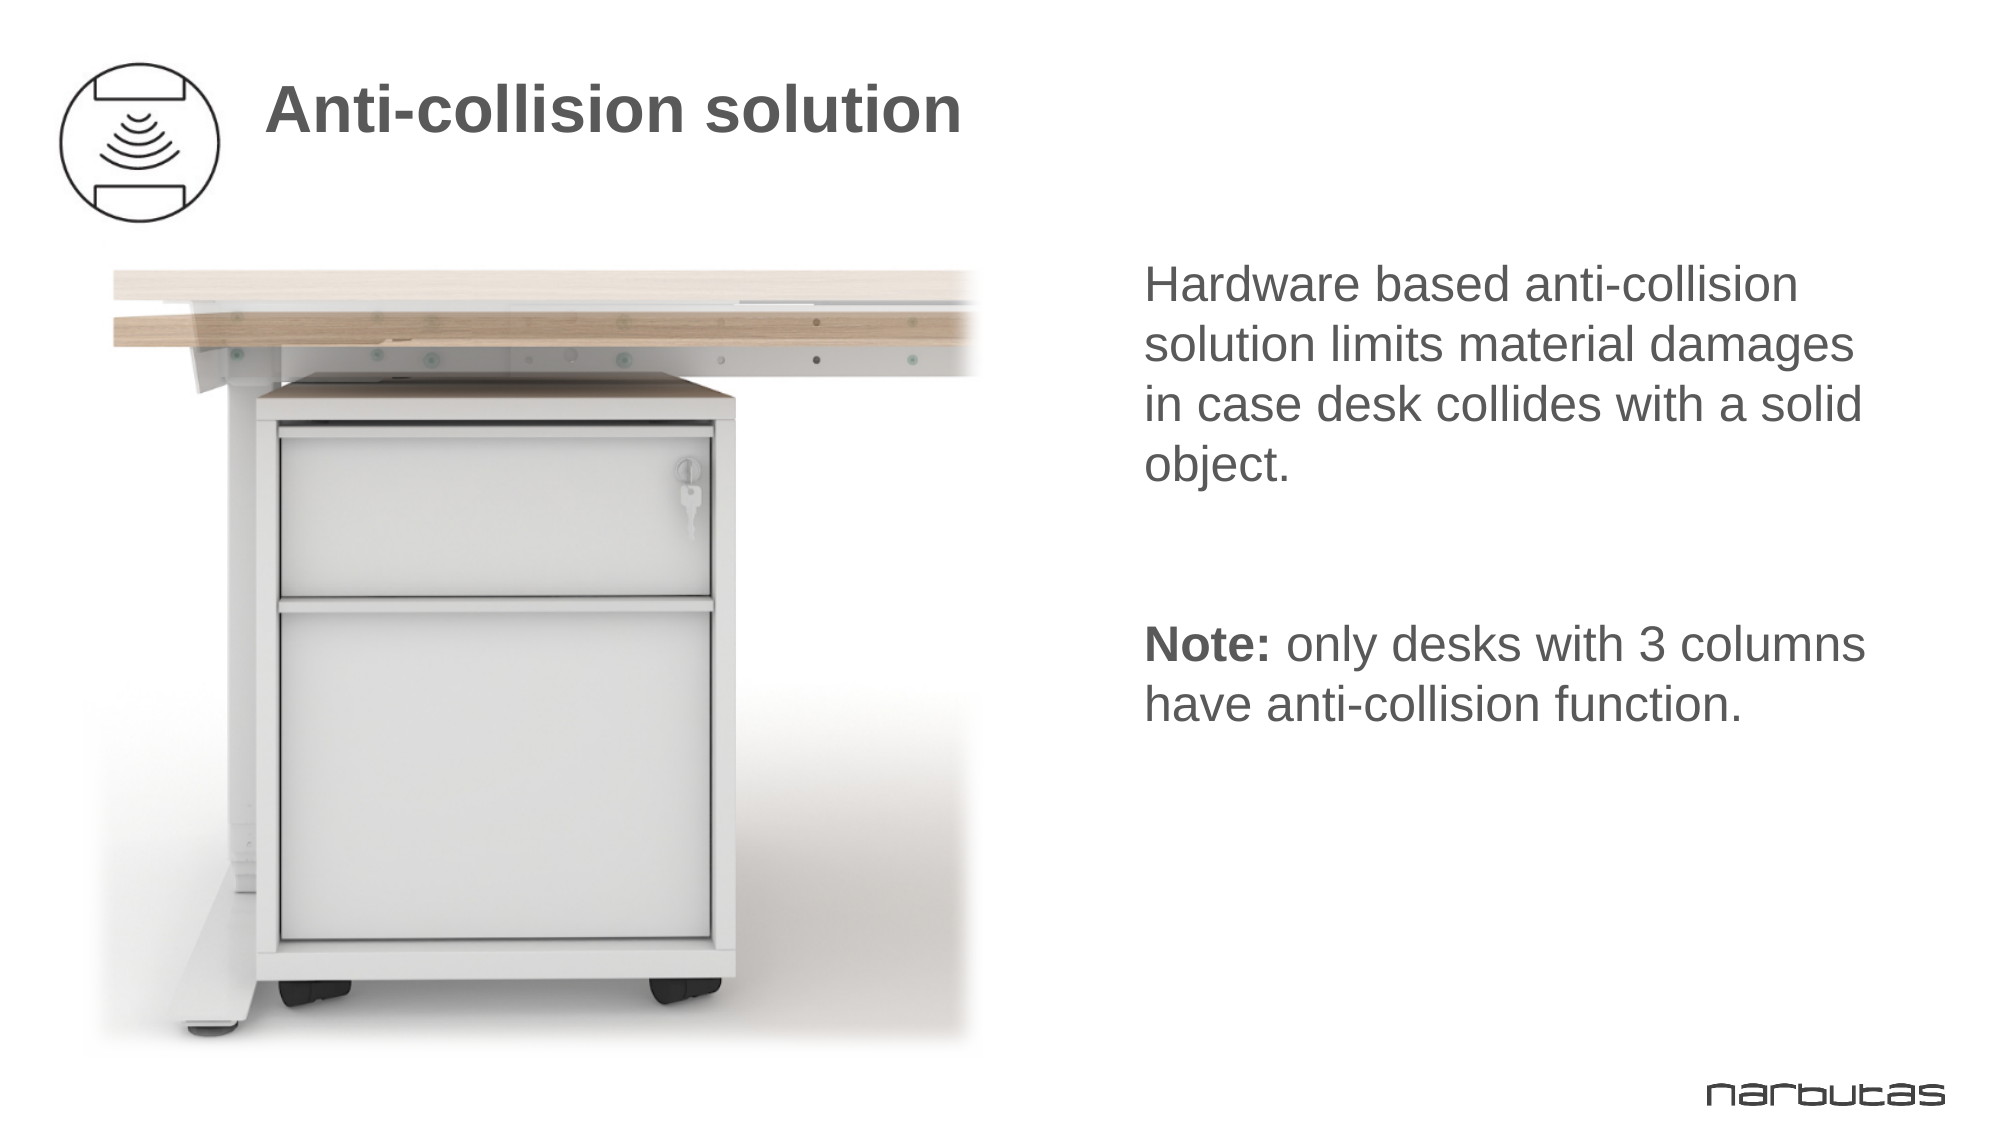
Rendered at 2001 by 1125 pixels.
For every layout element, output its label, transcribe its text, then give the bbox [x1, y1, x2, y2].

picture [26, 35, 983, 1057]
text_box Anti-collision solution [256, 58, 980, 154]
text_box Hardware based anti-collision solution limits material damages in case desk collides with a solid object. Note: only desks with 3 columns have anti-collision function. [1129, 244, 1910, 740]
picture [1707, 1083, 1945, 1106]
